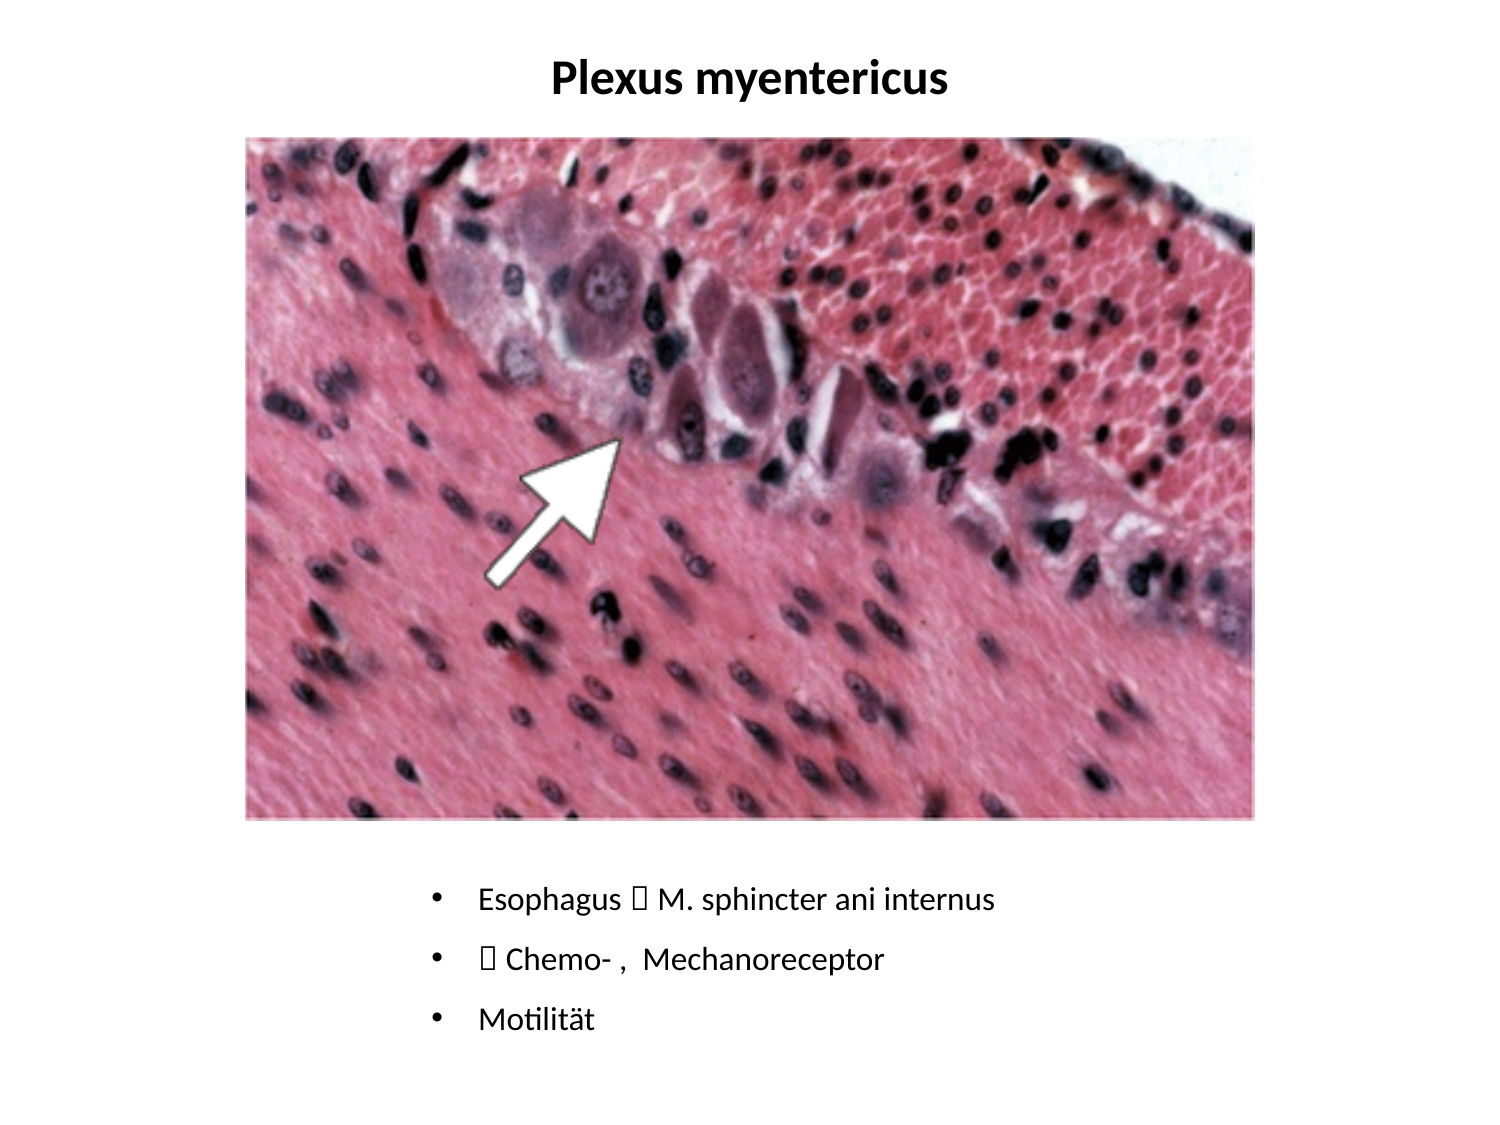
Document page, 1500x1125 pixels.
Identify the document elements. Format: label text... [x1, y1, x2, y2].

picture [245, 137, 1255, 821]
text_box Esophagus  M. sphincter ani internus  Chemo- , Mechanoreceptor Motilität [416, 849, 1011, 1045]
text_box Plexus myentericus [536, 36, 964, 112]
